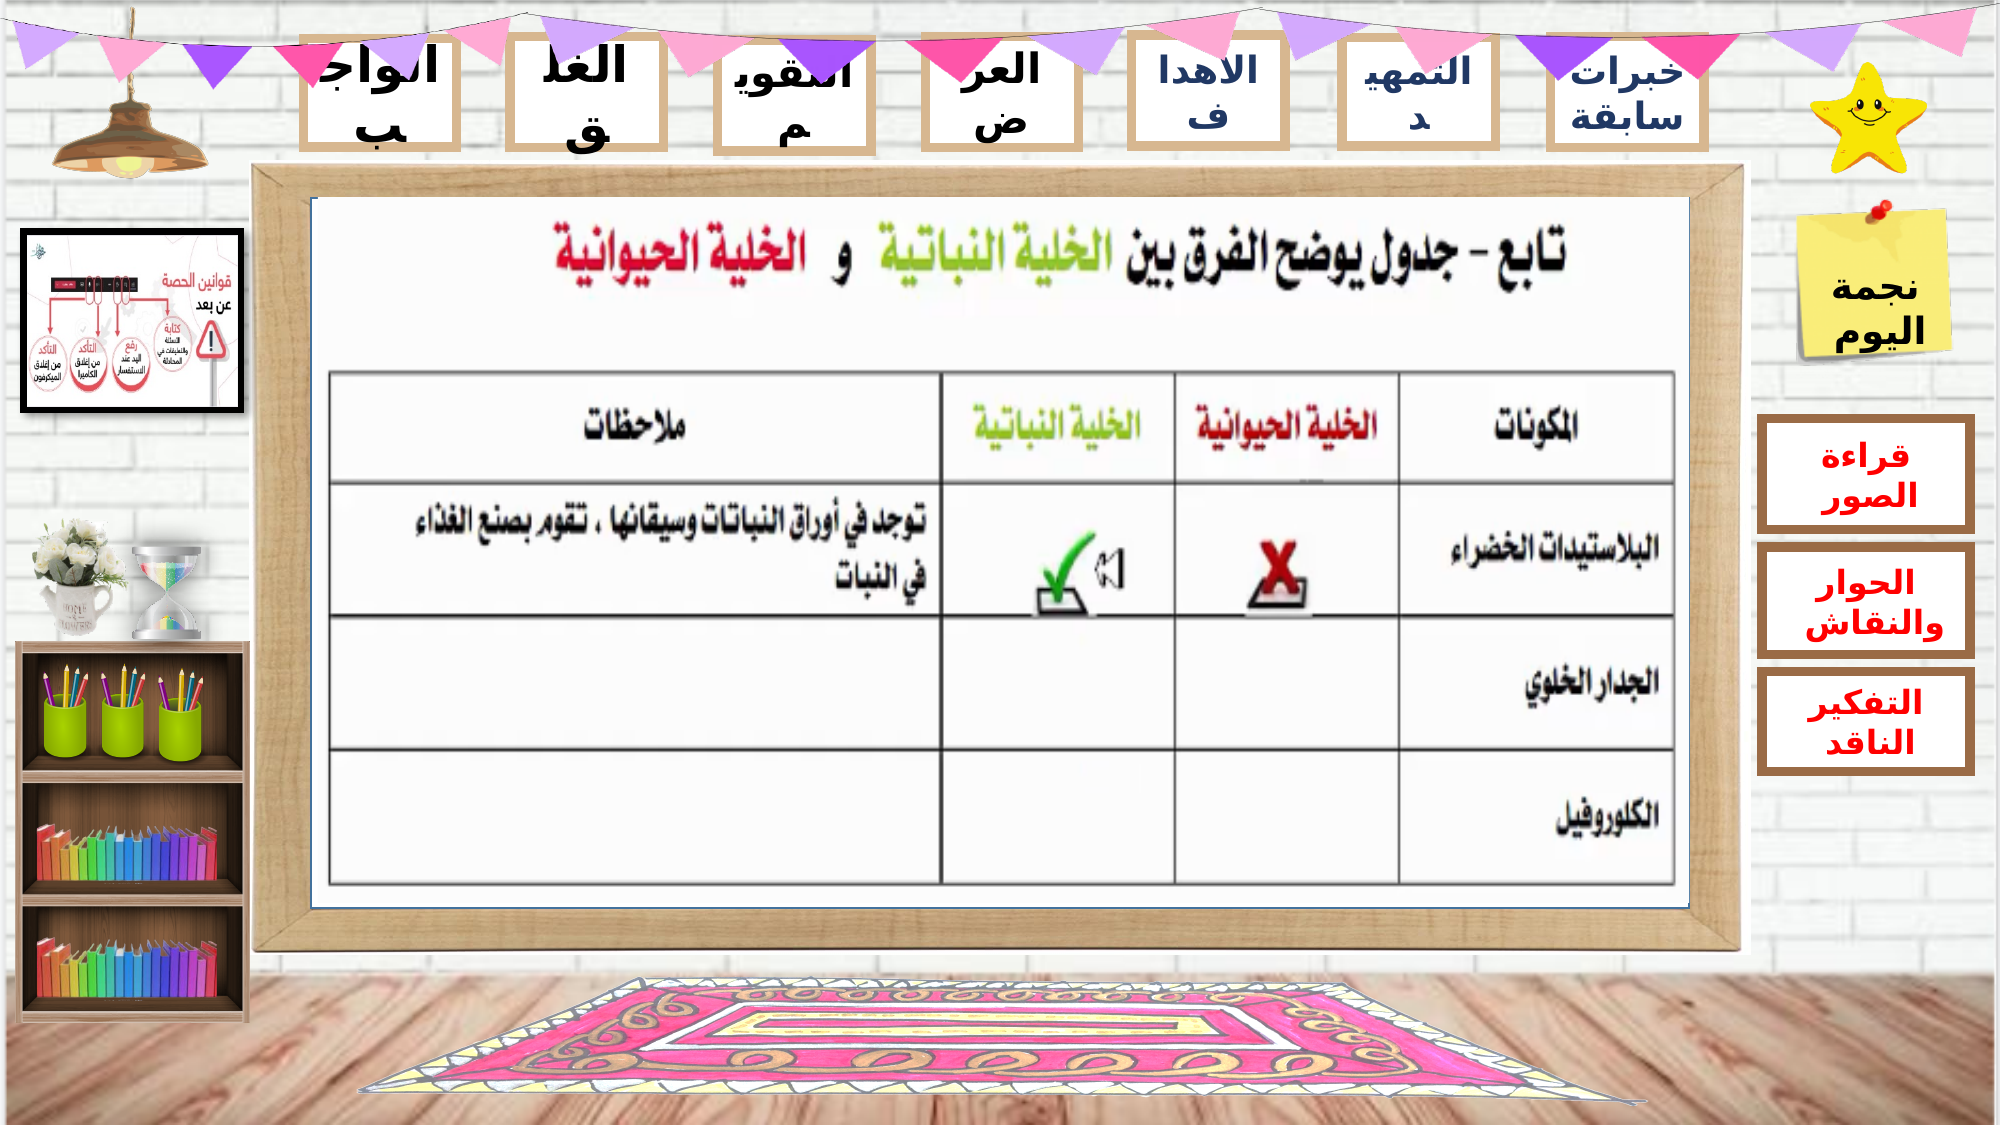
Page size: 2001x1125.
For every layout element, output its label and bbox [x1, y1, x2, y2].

picture [0, 0, 2000, 1125]
text_box [1762, 418, 1971, 772]
